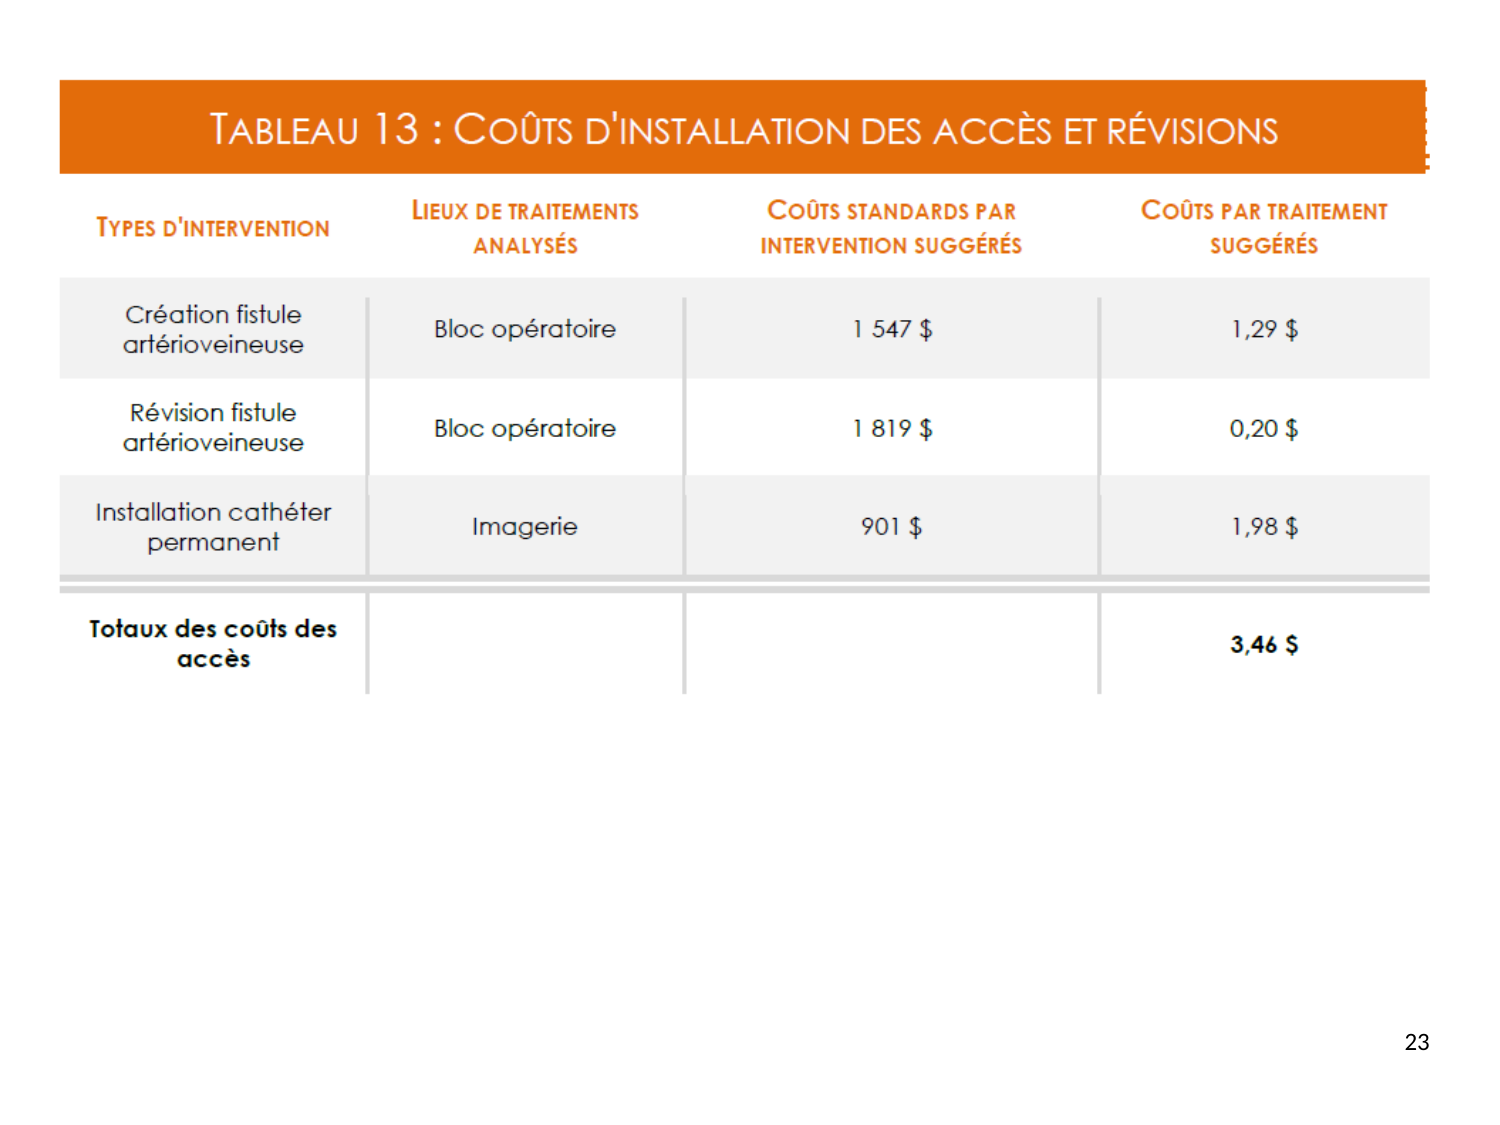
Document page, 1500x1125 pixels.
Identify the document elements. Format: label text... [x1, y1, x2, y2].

slide_number 23 [1376, 1010, 1459, 1071]
picture [32, 66, 1457, 718]
